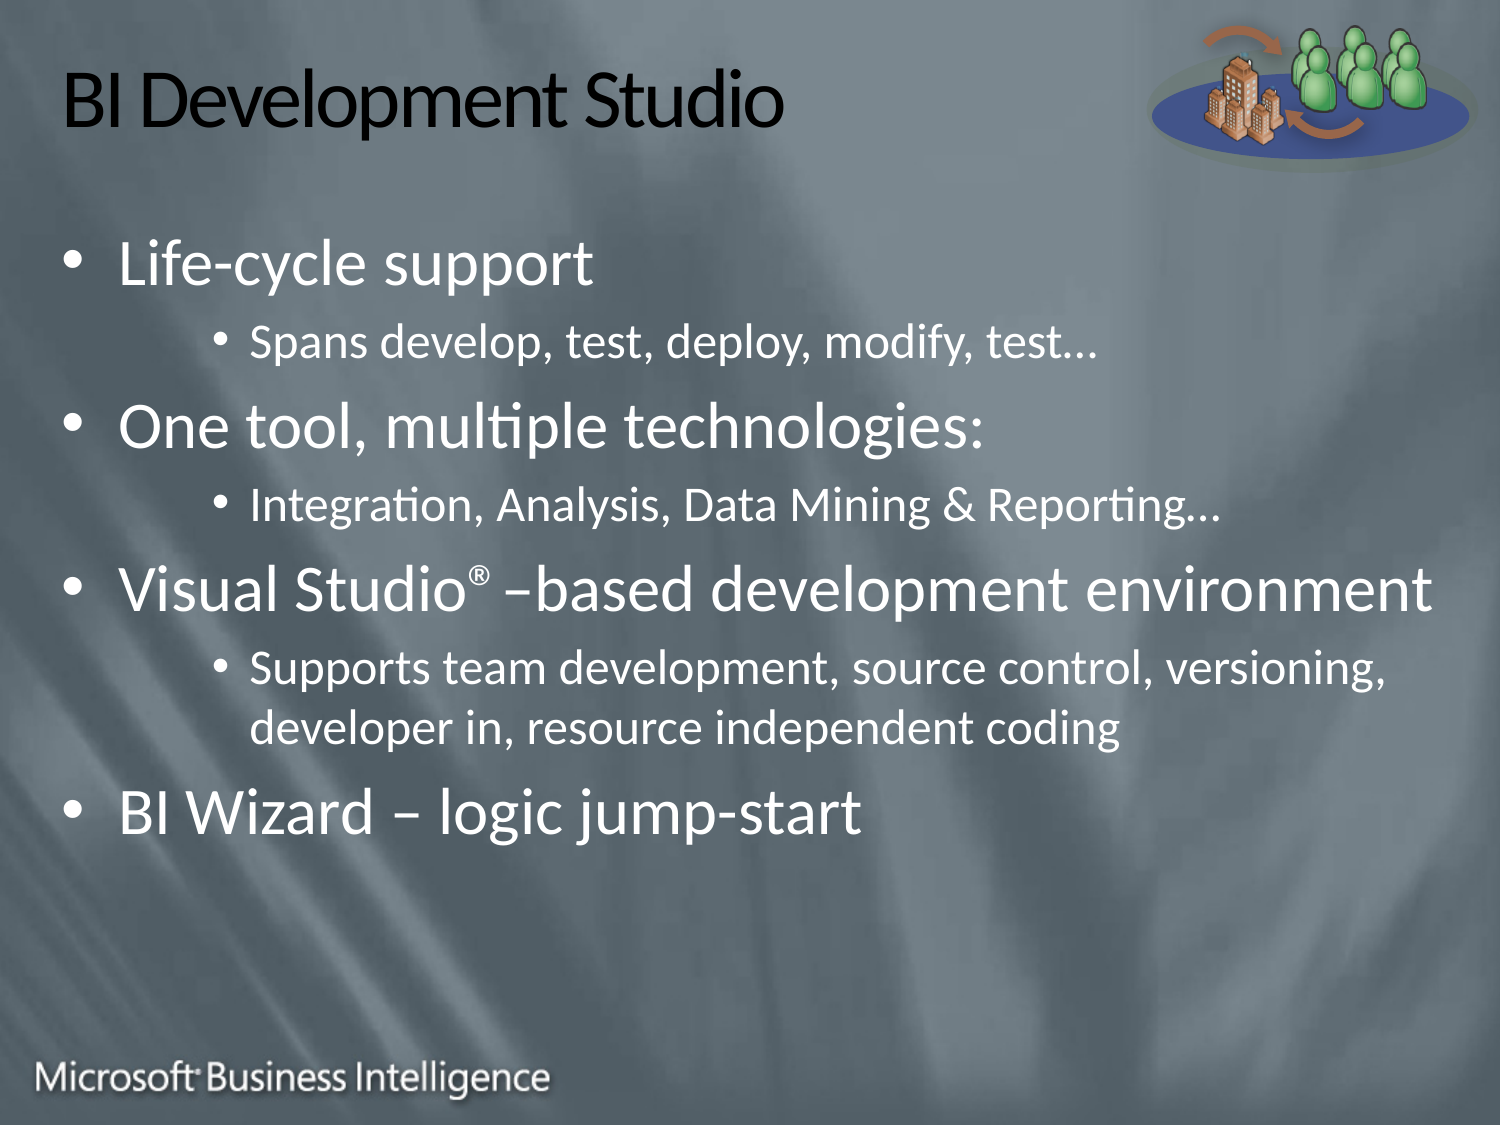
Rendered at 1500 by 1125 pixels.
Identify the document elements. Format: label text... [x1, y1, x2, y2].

title BI Development Studio [46, 35, 1141, 153]
list Life-cycle support Spans develop, test, deploy, modify, test… One tool, multiple technologies: Integration, Analysis, Data Mining & Reporting… Visual Studio®–based development environment Supports team development, source control, versioning, developer in, resource independent coding BI Wizard – logic jump-start [46, 210, 1454, 1032]
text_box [1146, 16, 1479, 174]
picture [0, 0, 1500, 1125]
